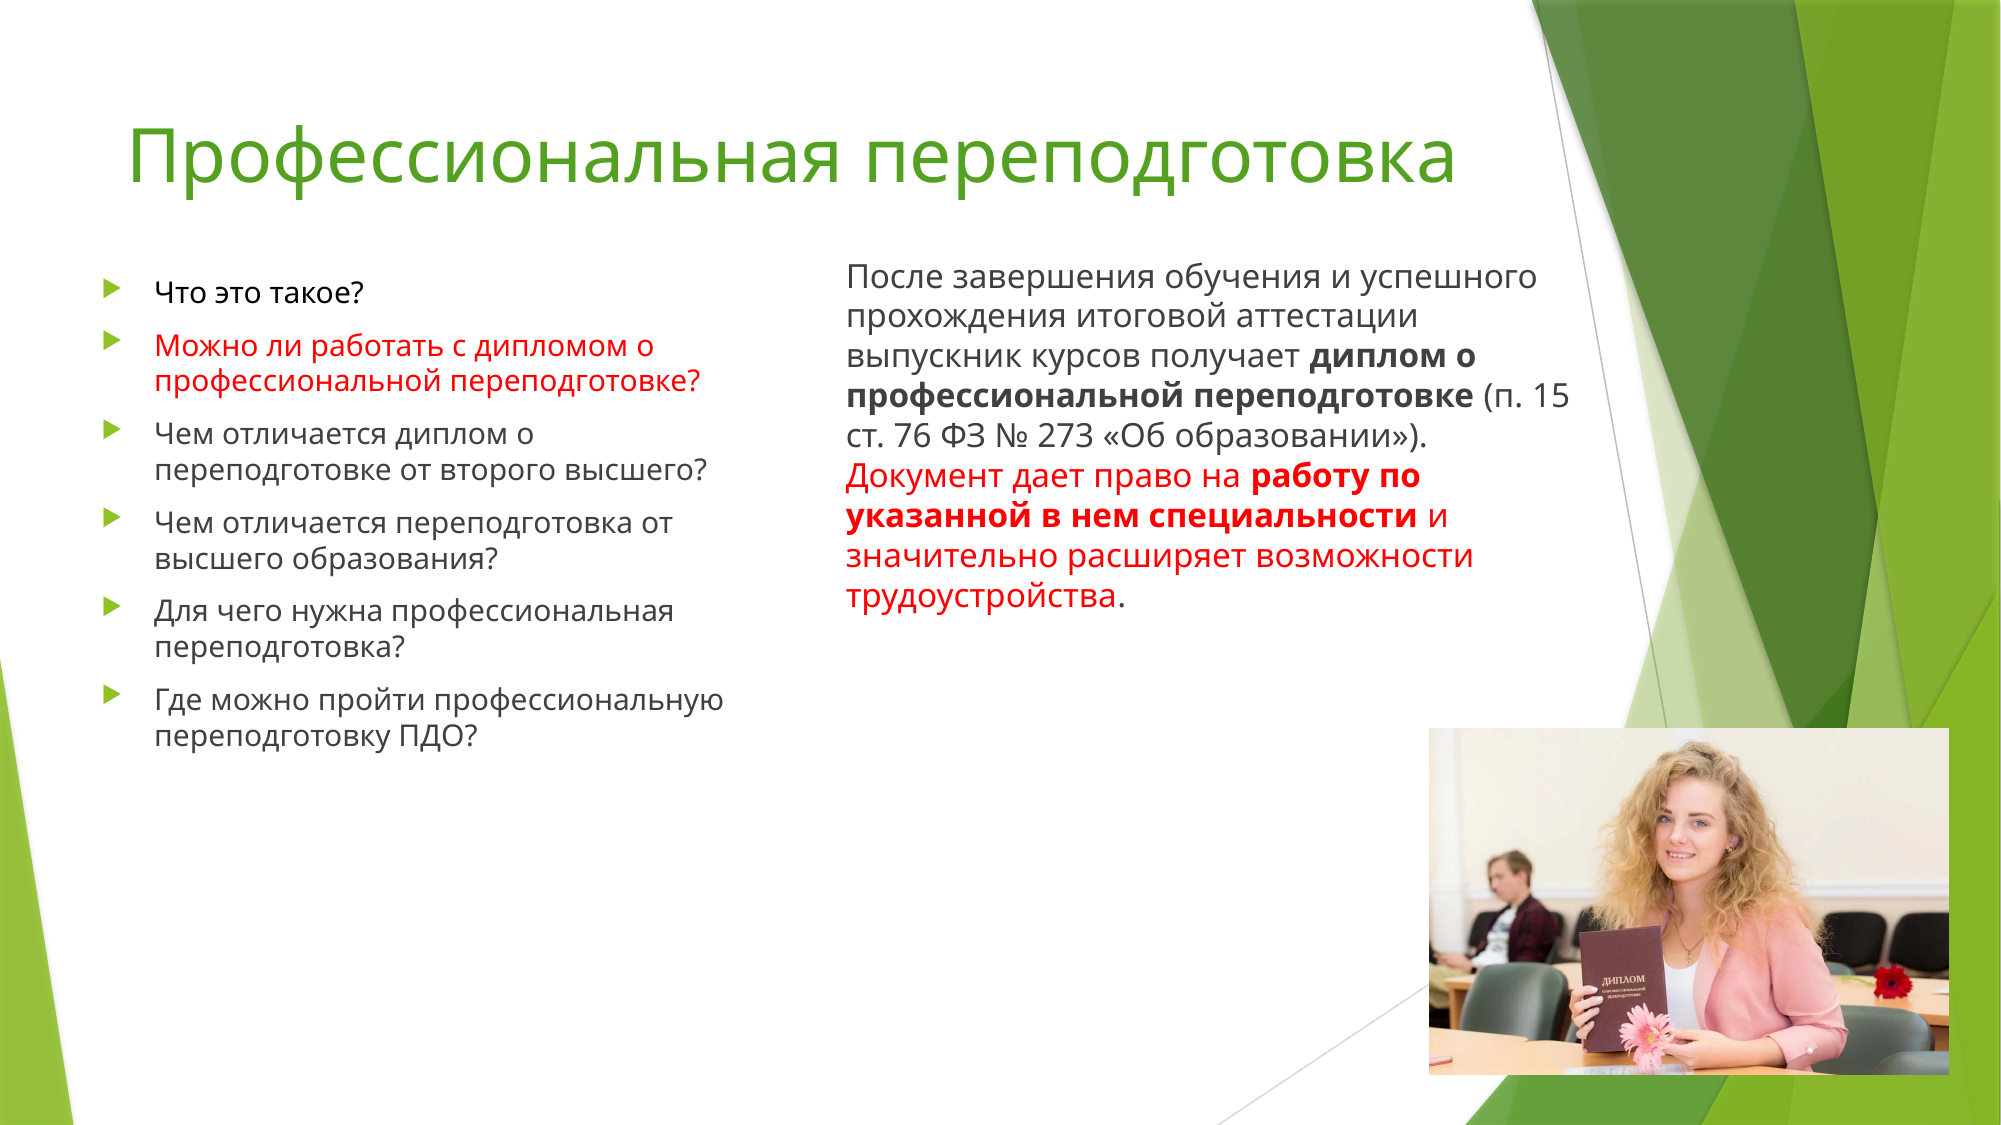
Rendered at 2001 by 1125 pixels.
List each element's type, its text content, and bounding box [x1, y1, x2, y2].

title Профессиональная переподготовка [111, 99, 1522, 317]
list Что это такое? Можно ли работать с дипломом о профессиональной переподготовке? Чем отличается диплом о переподготовке от второго высшего? Чем отличается переподготовка от высшего образования? Для чего нужна профессиональная переподготовка? Где можно пройти профессиональную переподготовку ПДО? [86, 265, 773, 808]
list После завершения обучения и успешного прохождения итоговой аттестации выпускник курсов получает диплом о профессиональной переподготовке (п. 15 ст. 76 ФЗ № 273 «Об образовании»). Документ дает право на работу по указанной в нем специальности и значительно расширяет возможности трудоустройства. [830, 567, 1608, 622]
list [1428, 727, 1949, 1075]
